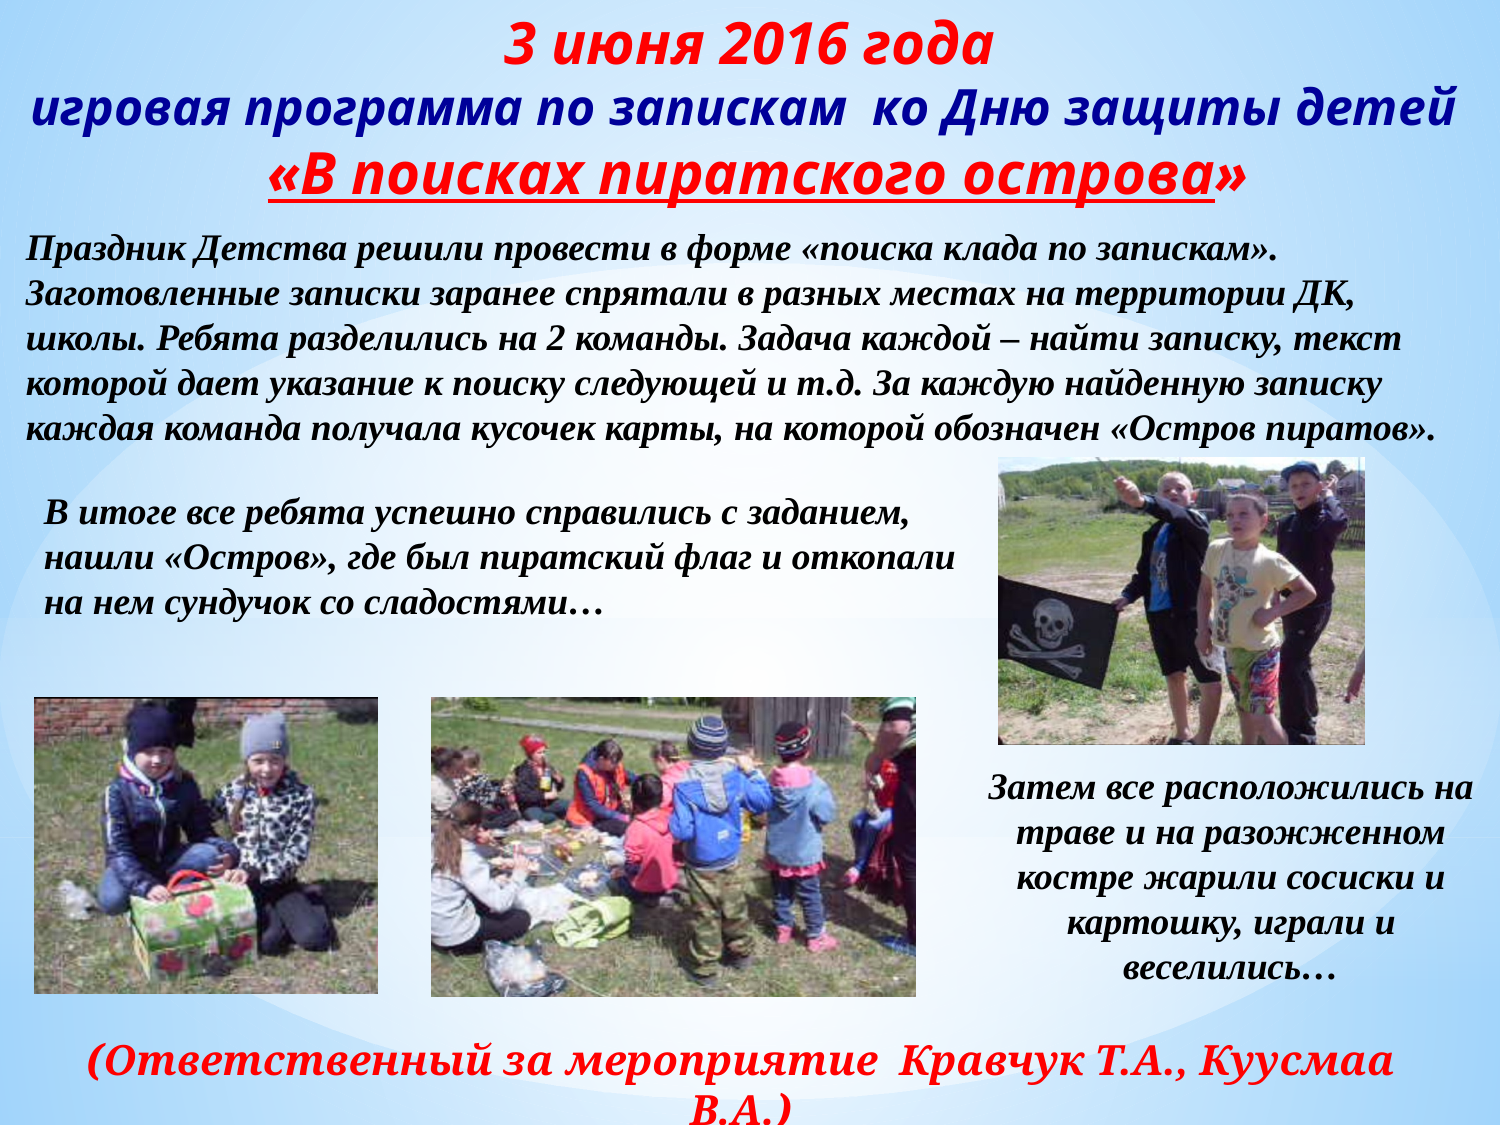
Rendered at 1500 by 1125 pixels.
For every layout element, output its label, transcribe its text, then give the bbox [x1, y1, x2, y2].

picture [34, 697, 378, 994]
text_box 3 июня 2016 года игровая программа по запискам ко Дню защиты детей «В поисках пиратского острова» [0, 0, 1500, 214]
picture [430, 697, 916, 997]
text_box Затем все расположились на траве и на разожженном костре жарили сосиски и картошку, играли и веселились… [962, 754, 1500, 995]
text_box (Ответственный за мероприятие Кравчук Т.А., Куусмаа В.А.) [34, 1026, 1447, 1125]
text_box Праздник Детства решили провести в форме «поиска клада по запискам». Заготовленные записки заранее спрятали в разных местах на территории ДК, школы. Ребята разделились на 2 команды. Задача каждой – найти записку, текст которой дает указание к поиску следующей и т.д. За каждую найденную записку каждая команда получала кусочек карты, на которой обозначен «Остров пиратов». [11, 215, 1476, 456]
text_box В итоге все ребята успешно справились с заданием, нашли «Остров», где был пиратский флаг и откопали на нем сундучок со сладостями… [29, 479, 987, 630]
picture [997, 457, 1365, 745]
